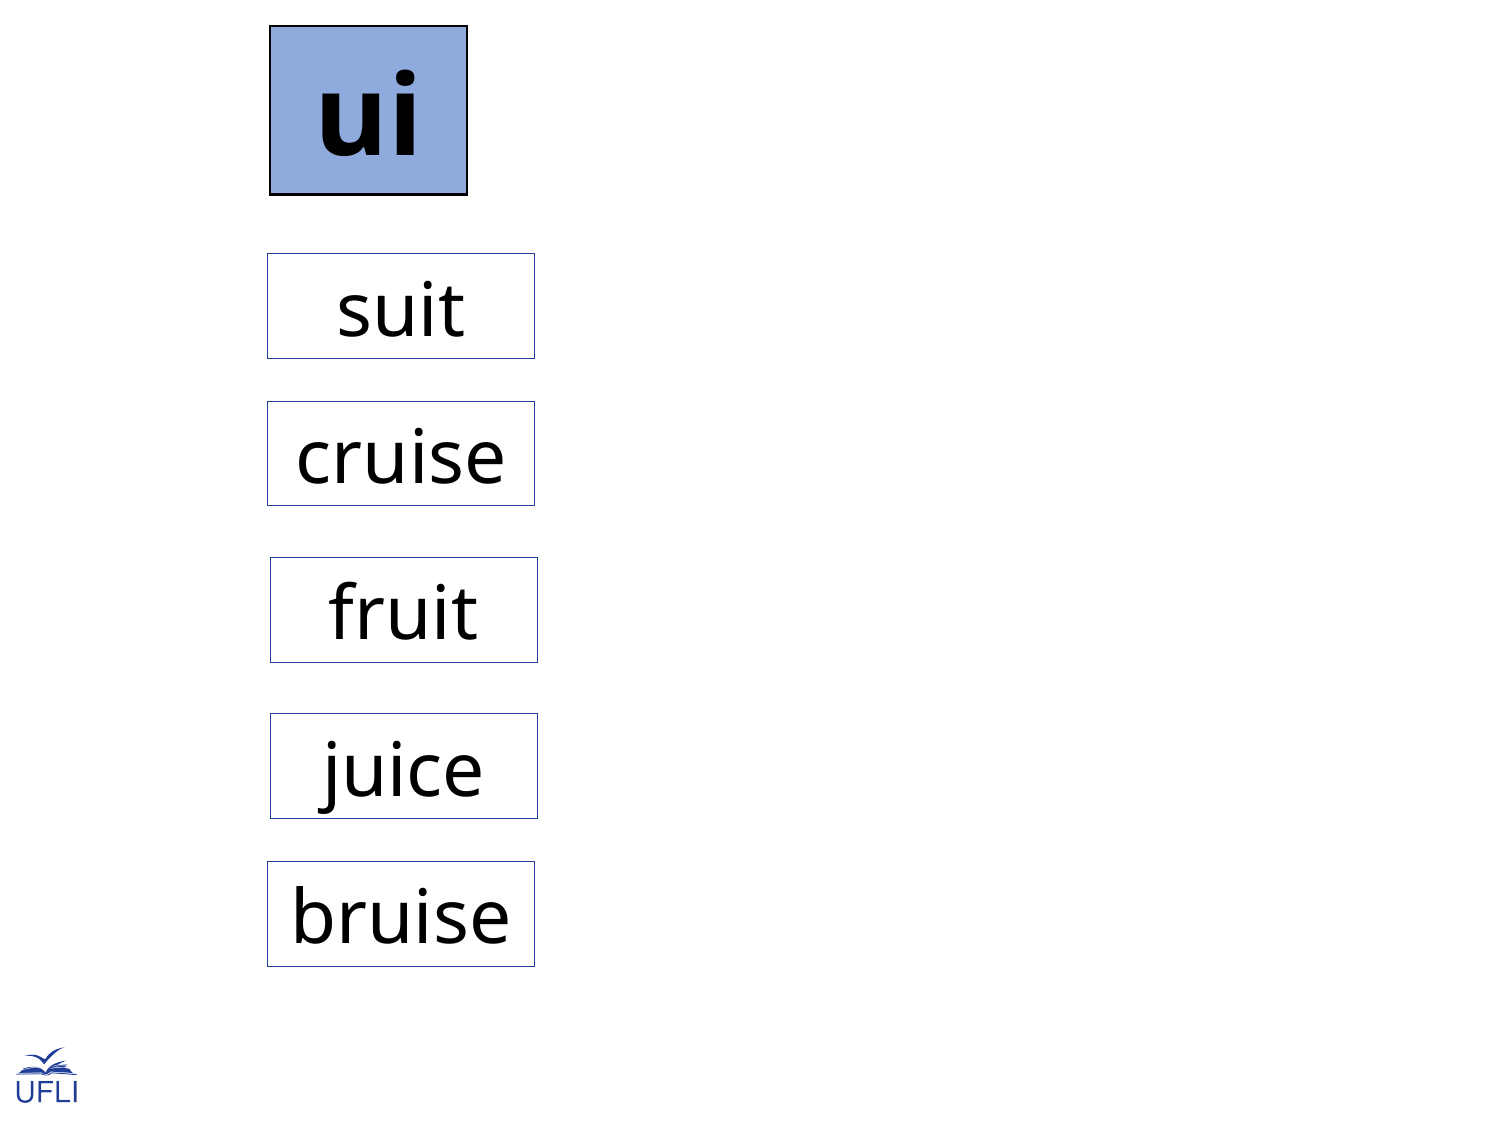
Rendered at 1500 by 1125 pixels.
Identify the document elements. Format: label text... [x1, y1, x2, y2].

text_box ui [269, 25, 468, 196]
text_box suit [267, 253, 535, 359]
picture [12, 1045, 81, 1106]
text_box cruise [267, 401, 535, 506]
text_box juice [270, 713, 538, 819]
text_box bruise [267, 861, 535, 967]
text_box fruit [270, 557, 538, 663]
